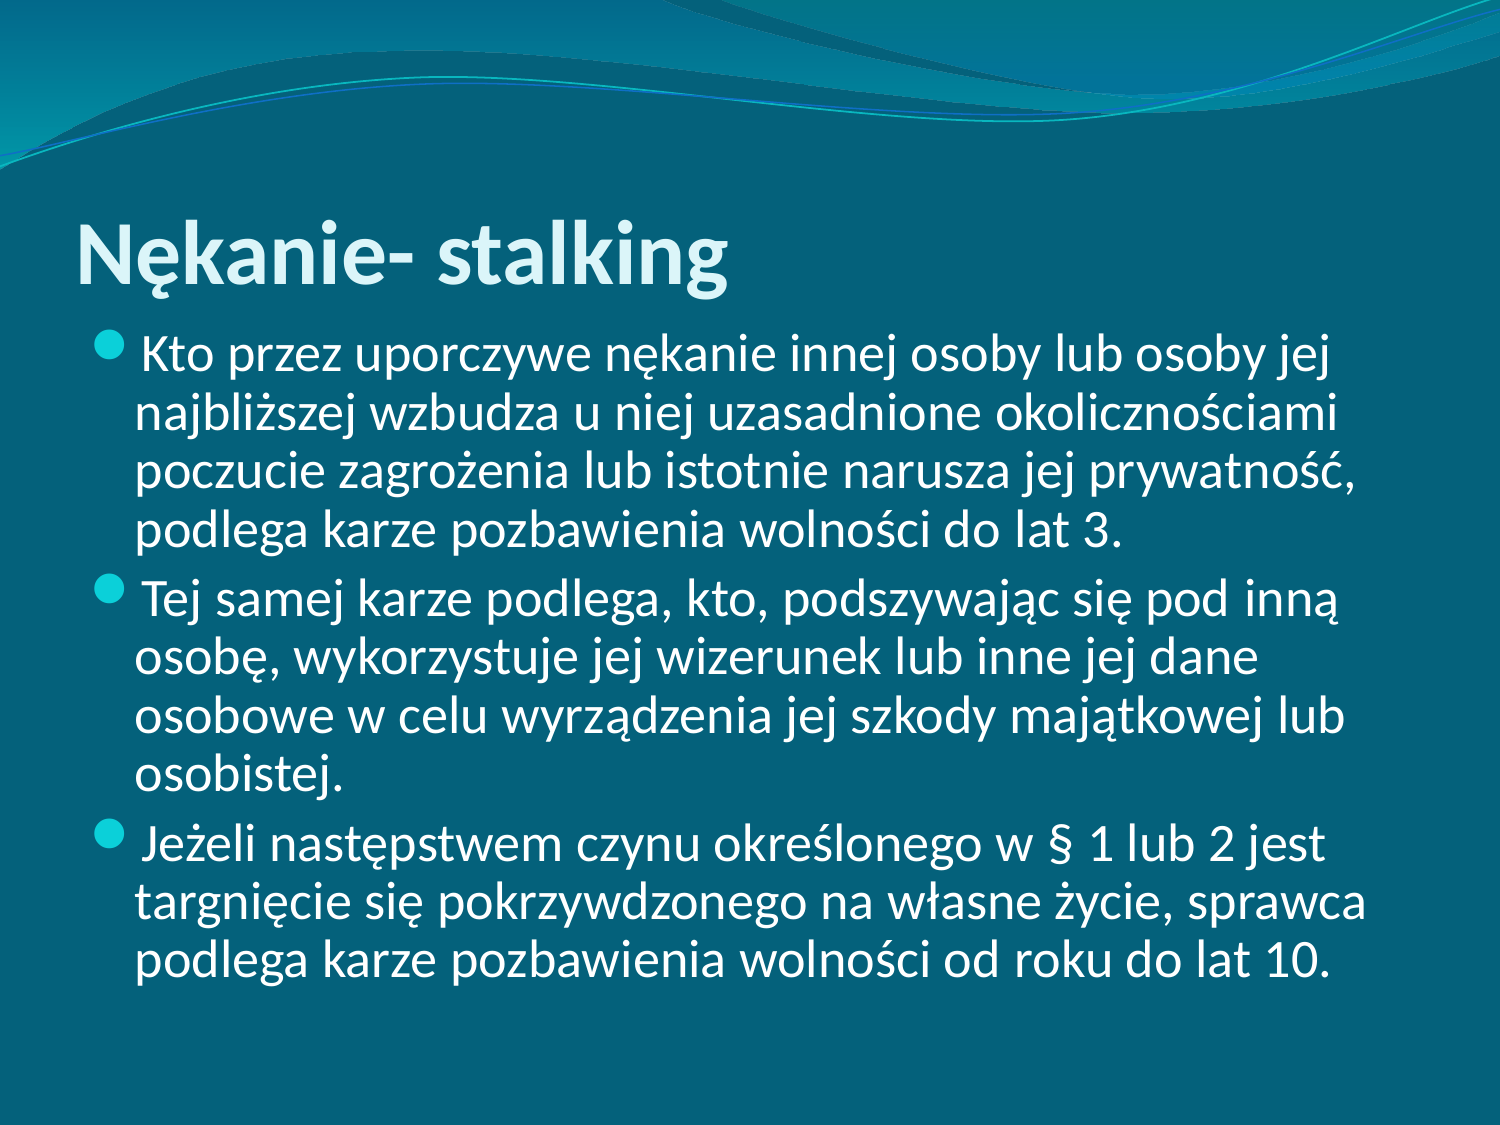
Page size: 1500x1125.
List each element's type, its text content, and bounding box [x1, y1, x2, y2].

title Nękanie- stalking [74, 115, 1426, 304]
list Kto przez uporczywe nękanie innej osoby lub osoby jej najbliższej wzbudza u niej uzasadnione okolicznościami poczucie zagrożenia lub istotnie narusza jej prywatność, podlega karze pozbawienia wolności do lat 3. Tej samej karze podlega, kto, podszywając się pod inną osobę, wykorzystuje jej wizerunek lub inne jej dane osobowe w celu wyrządzenia jej szkody majątkowej lub osobistej. Jeżeli następstwem czynu określonego w § 1 lub 2 jest targnięcie się pokrzywdzonego na własne życie, sprawca podlega karze pozbawienia wolności od roku do lat 10. [74, 317, 1426, 1038]
